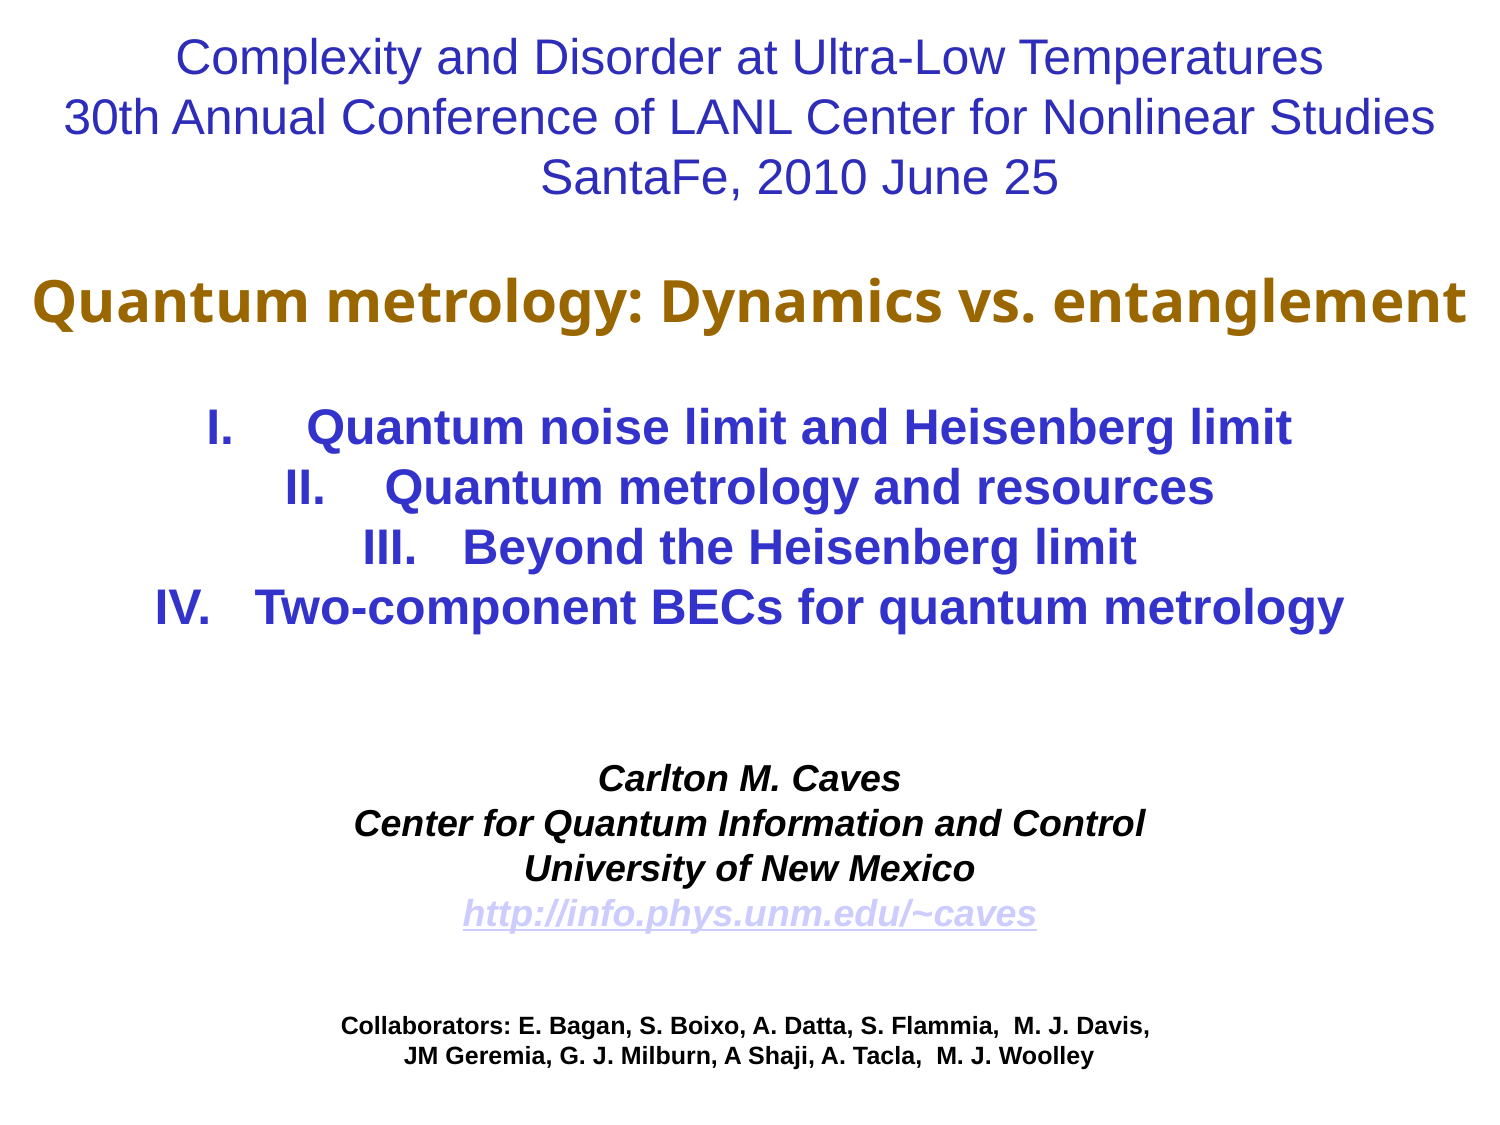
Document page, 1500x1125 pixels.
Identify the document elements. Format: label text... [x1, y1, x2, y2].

text_box Complexity and Disorder at Ultra-Low Temperatures 30th Annual Conference of LANL Center for Nonlinear Studies SantaFe, 2010 June 25 Quantum metrology: Dynamics vs. entanglement Quantum noise limit and Heisenberg limit Quantum metrology and resources Beyond the Heisenberg limit Two-component BECs for quantum metrology Carlton M. Caves Center for Quantum Information and Control University of New Mexico http://info.phys.unm.edu/~caves Collaborators: E. Bagan, S. Boixo, A. Datta, S. Flammia, M. J. Davis, JM Geremia, G. J. Milburn, A Shaji, A. Tacla, M. J. Woolley [0, 17, 1500, 1077]
